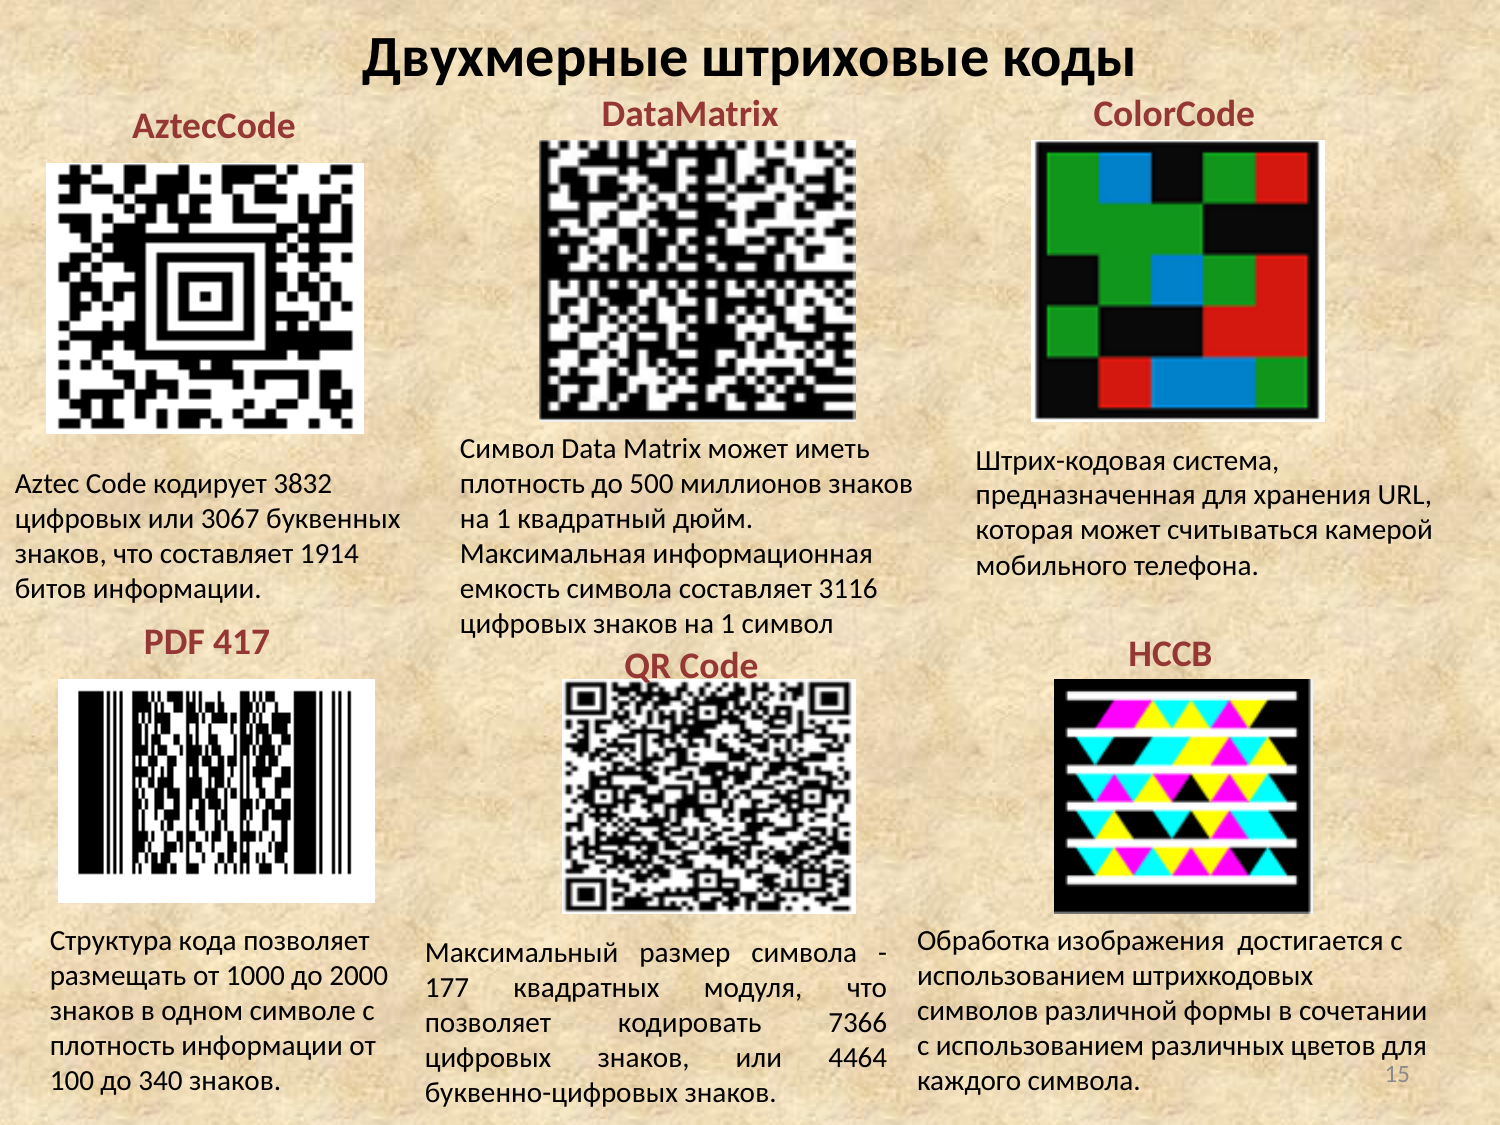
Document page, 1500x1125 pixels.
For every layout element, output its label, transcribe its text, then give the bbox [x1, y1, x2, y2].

text_box Штрих-кодовая система, предназначенная для хранения URL, которая может считываться камерой мобильного телефона. [960, 433, 1453, 589]
text_box DataMatrix [586, 81, 803, 139]
text_box HCCB [1113, 621, 1254, 678]
text_box Обработка изображения достигается с использованием штрихкодовых символов различной формы в сочетании с использованием различных цветов для каждого символа. [902, 913, 1454, 1104]
text_box PDF 417 [128, 609, 305, 670]
text_box AztecCode [117, 94, 328, 154]
text_box Aztec Code кодирует 3832 цифровых или 3067 буквенных знаков, что составляет 1914 битов информации. [0, 456, 422, 612]
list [46, 163, 364, 434]
text_box QR Code [609, 633, 809, 678]
text_box Структура кода позволяет размещать от 1000 до 2000 знаков в одном символе с плотность информации от 100 до 340 знаков. [35, 913, 411, 1104]
picture [0, 0, 1500, 1125]
text_box ColorCode [1078, 81, 1271, 139]
text_box Максимальный размер символа - 177 квадратных модуля, что позволяет кодировать 7366 цифровых знаков, или 4464 буквенно-цифровых знаков. [410, 925, 903, 1116]
title Двухмерные штриховые коды [74, 23, 1426, 83]
text_box Символ Data Matrix может иметь плотность до 500 миллионов знаков на 1 квадратный дюйм. Максимальная информационная емкость символа составляет 3116 цифровых знаков на 1 символ [445, 421, 950, 647]
